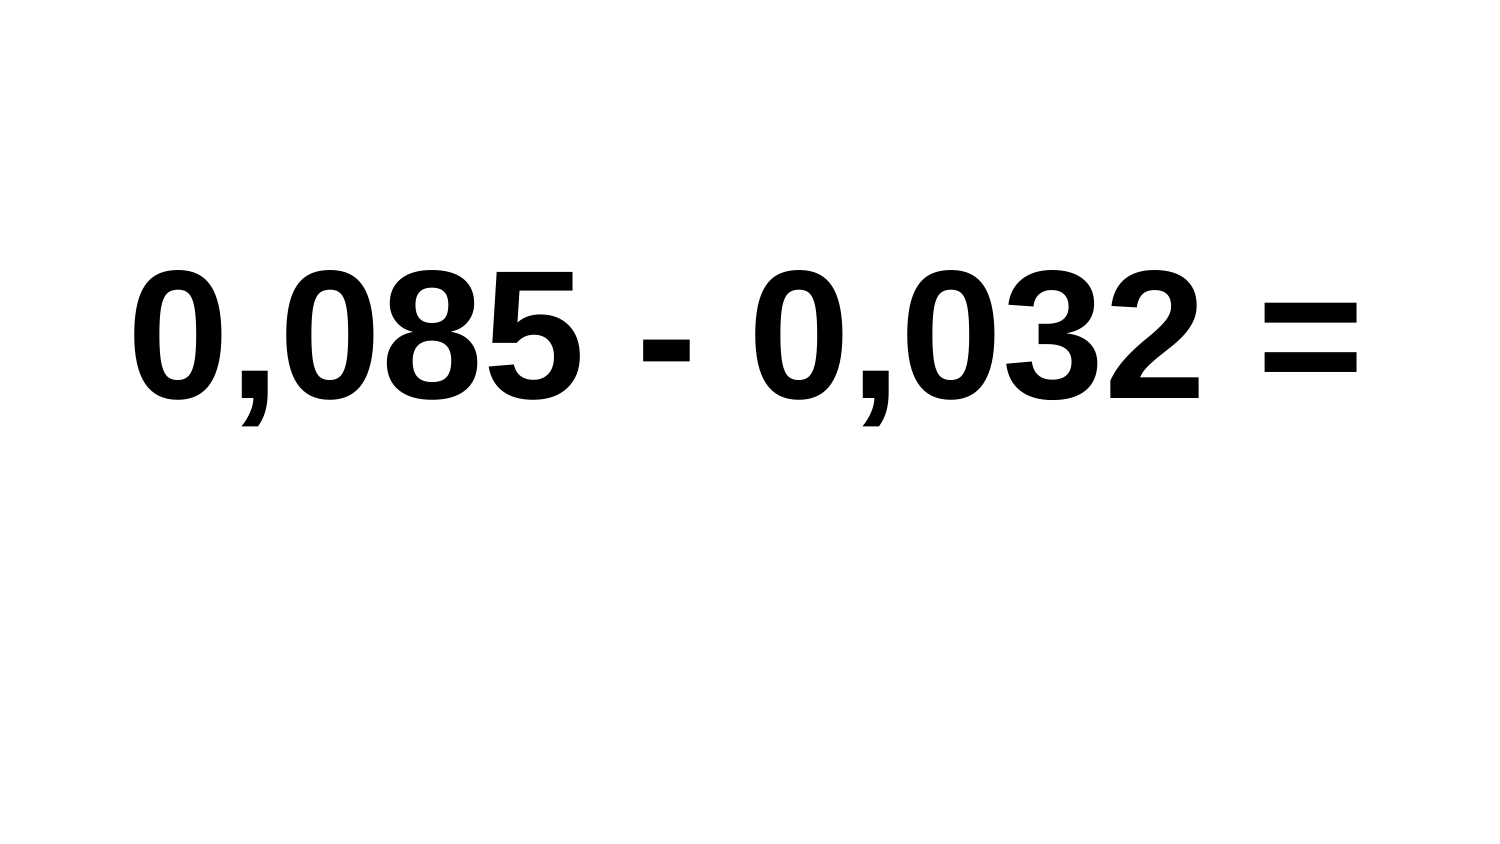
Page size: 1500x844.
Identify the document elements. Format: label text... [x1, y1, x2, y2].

text_box 0,085 - 0,032 = [112, 259, 1388, 450]
